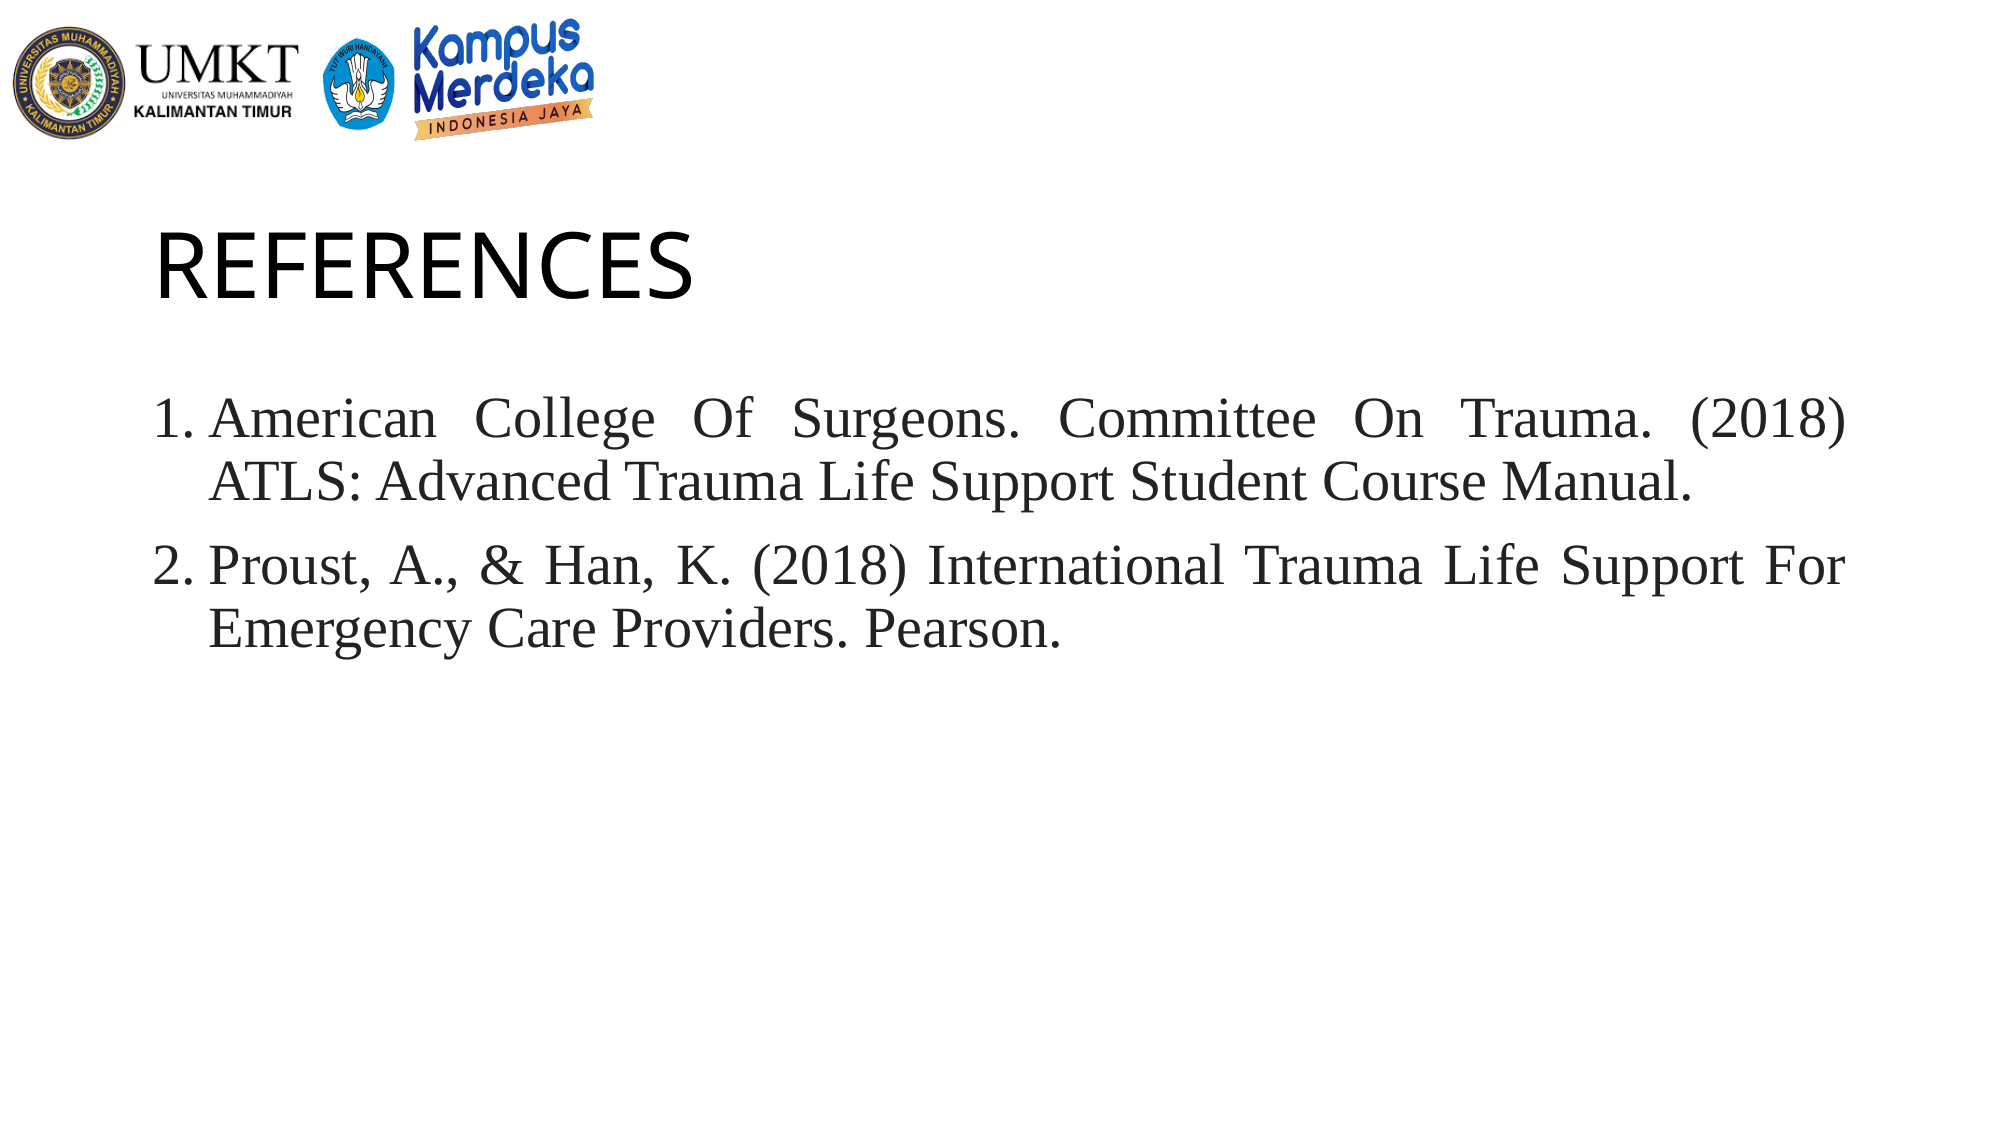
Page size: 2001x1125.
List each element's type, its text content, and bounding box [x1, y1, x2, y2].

title REFERENCES [137, 183, 1863, 355]
picture [0, 0, 595, 181]
list American College Of Surgeons. Committee On Trauma. (2018) ATLS: Advanced Trauma Life Support Student Course Manual. Proust, A., & Han, K. (2018) International Trauma Life Support For Emergency Care Providers. Pearson. [137, 380, 1863, 1014]
